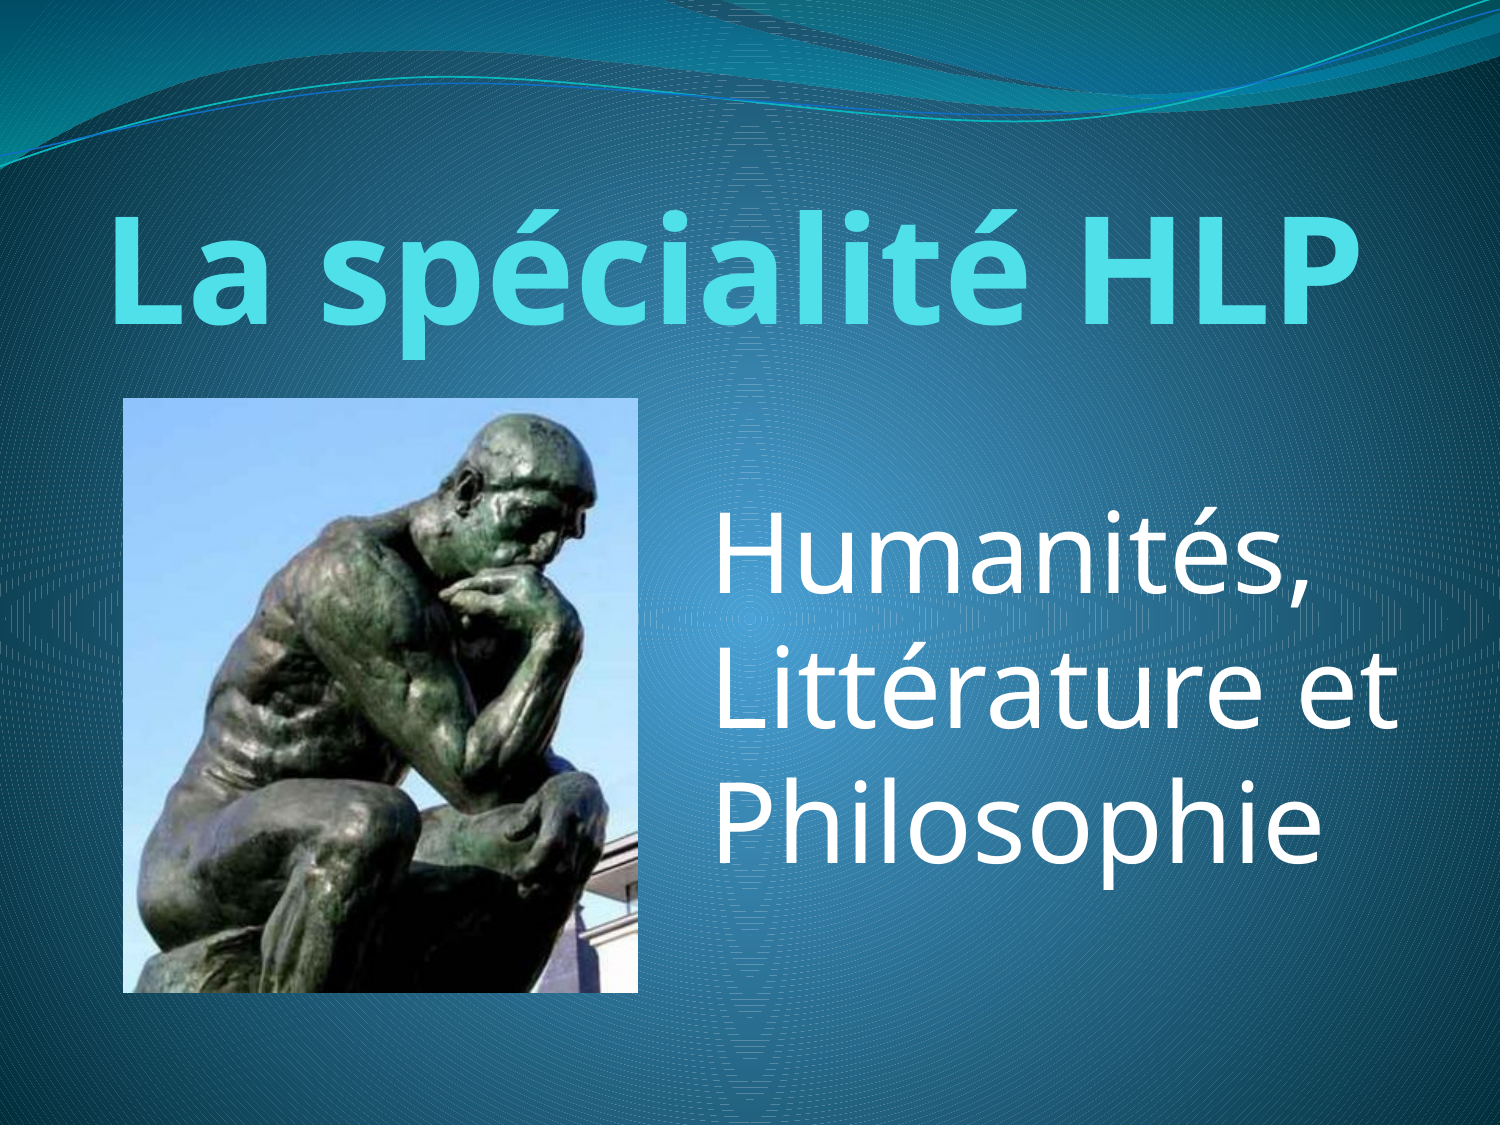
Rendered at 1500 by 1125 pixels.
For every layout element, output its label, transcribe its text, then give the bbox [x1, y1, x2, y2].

picture [123, 398, 639, 993]
title La spécialité HLP [88, 113, 1423, 355]
subtitle Humanités, Littérature et Philosophie [709, 473, 1412, 848]
